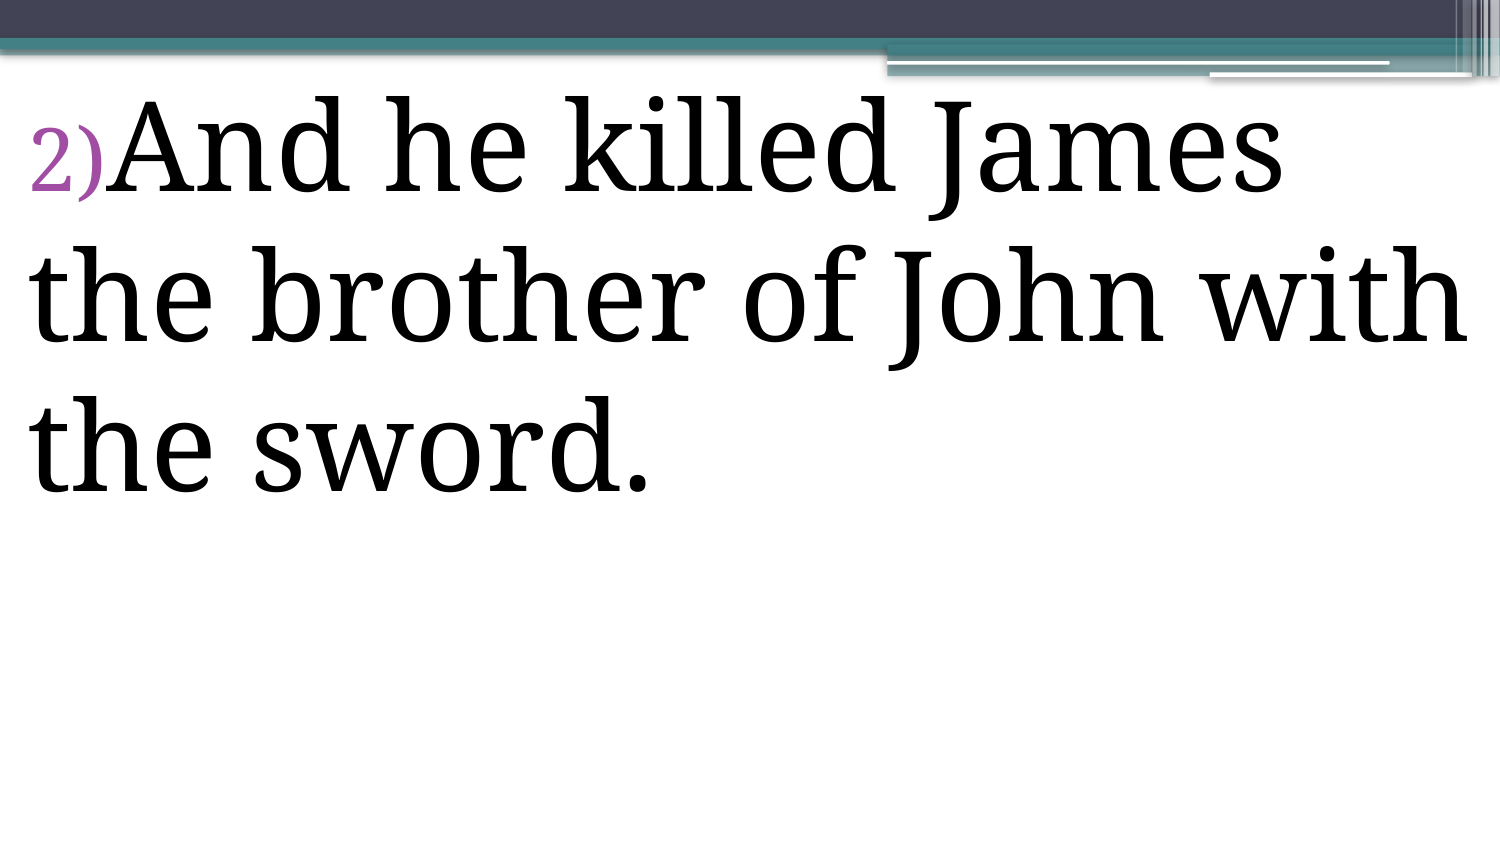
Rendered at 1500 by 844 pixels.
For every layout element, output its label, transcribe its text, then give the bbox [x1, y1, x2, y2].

list And he killed James the brother of John with the sword. [12, 59, 1488, 809]
